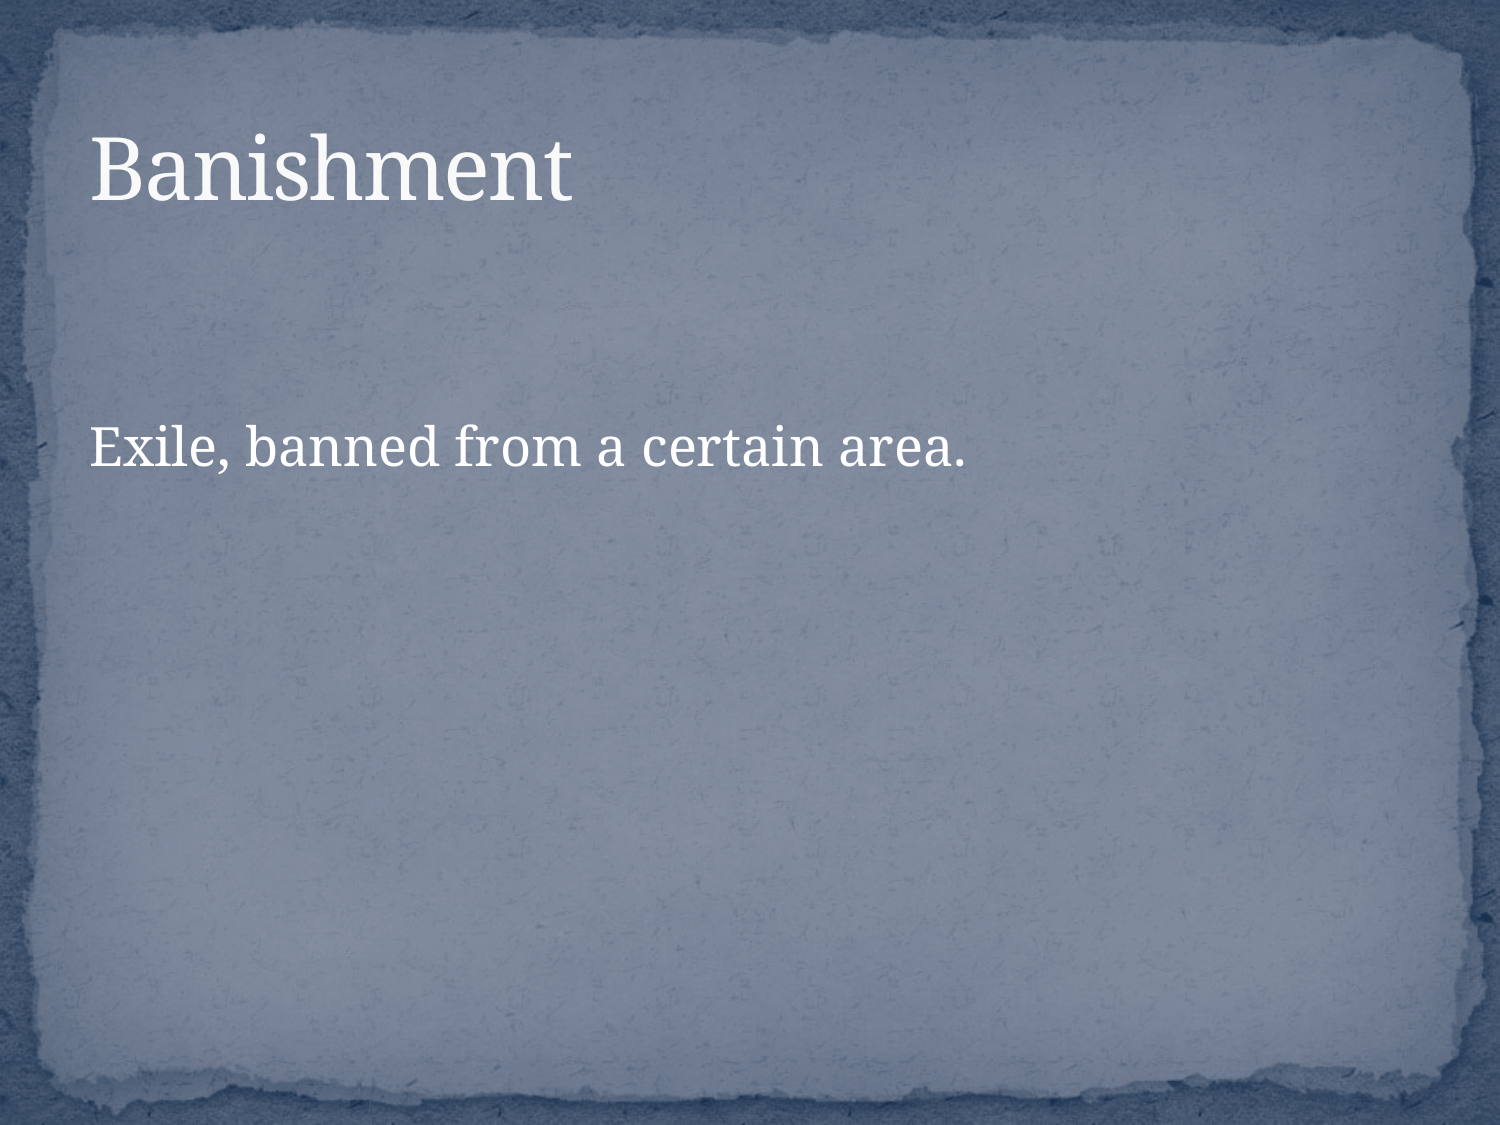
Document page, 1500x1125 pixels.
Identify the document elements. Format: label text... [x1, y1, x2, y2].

title Banishment [74, 24, 1425, 225]
list Exile, banned from a certain area. [75, 249, 1425, 1000]
